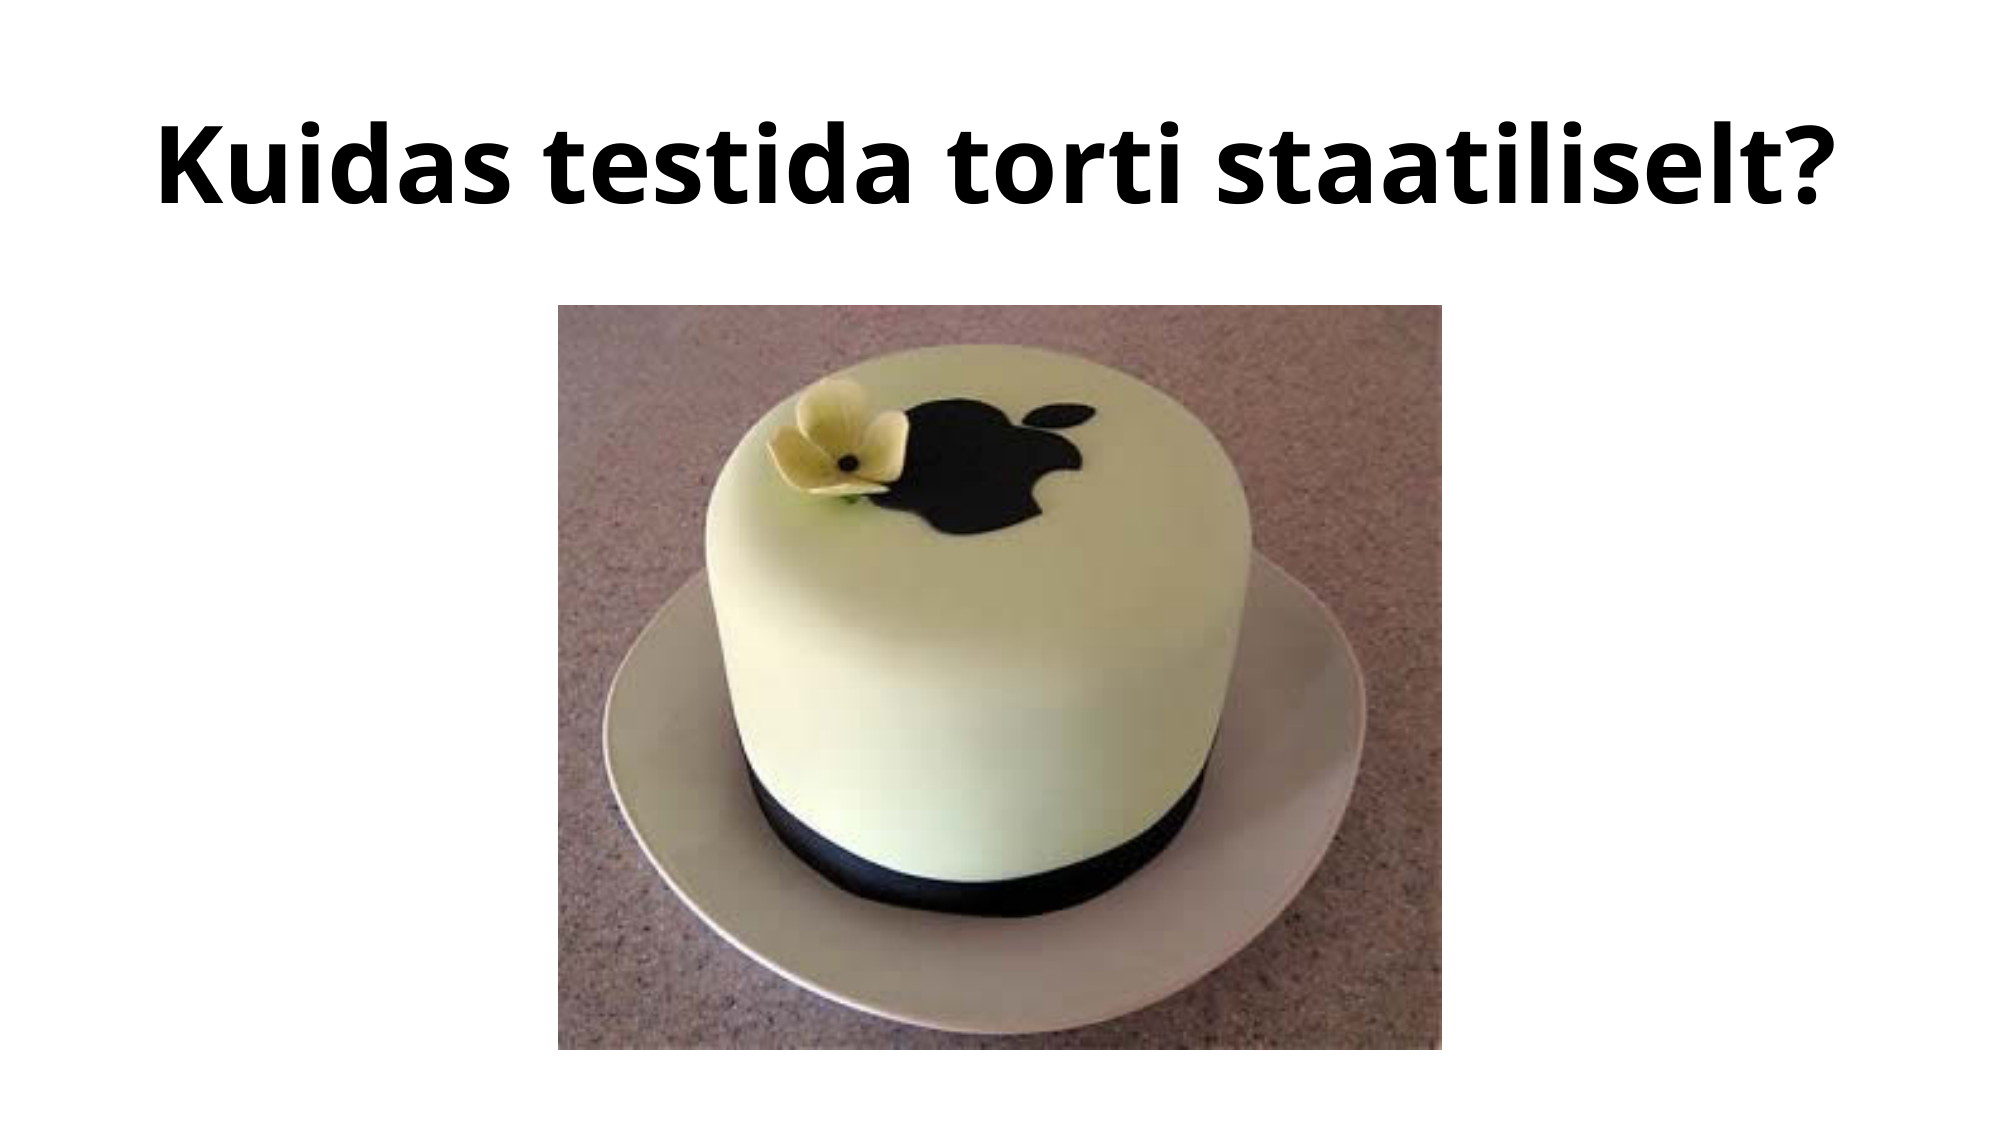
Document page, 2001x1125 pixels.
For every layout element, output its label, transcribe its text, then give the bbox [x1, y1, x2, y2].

title Kuidas testida torti staatiliselt? [137, 59, 1863, 278]
picture [558, 305, 1442, 1050]
